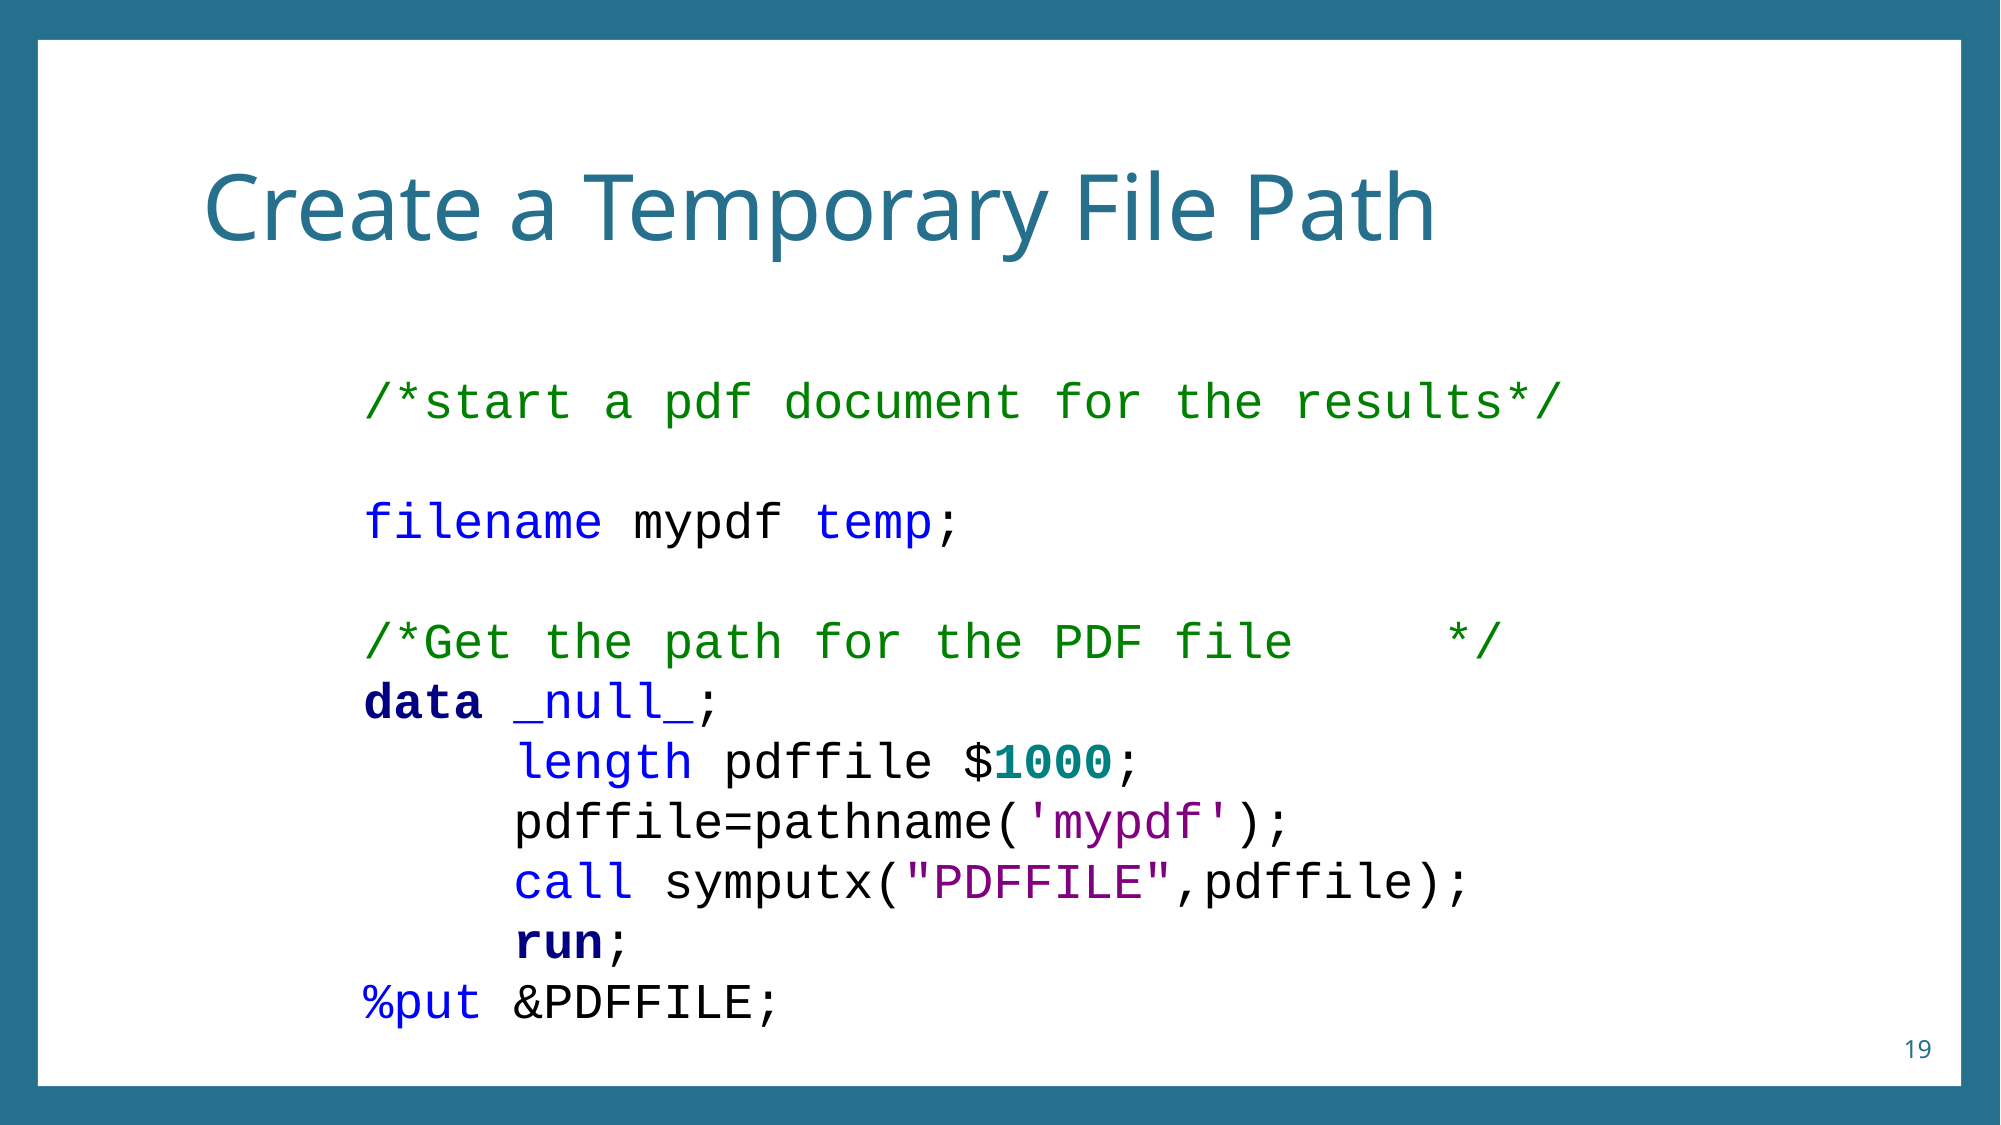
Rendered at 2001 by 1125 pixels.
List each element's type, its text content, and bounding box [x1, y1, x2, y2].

text_box /*start a pdf document for the results*/ filename mypdf temp; /*Get the path for the PDF file */ data _null_; length pdffile $1000; pdffile=pathname('mypdf'); call symputx("PDFFILE",pdffile); run; %put &PDFFILE; [348, 361, 1887, 1036]
title Create a Temporary File Path [187, 99, 1808, 323]
slide_number 19 [1667, 1020, 1947, 1081]
